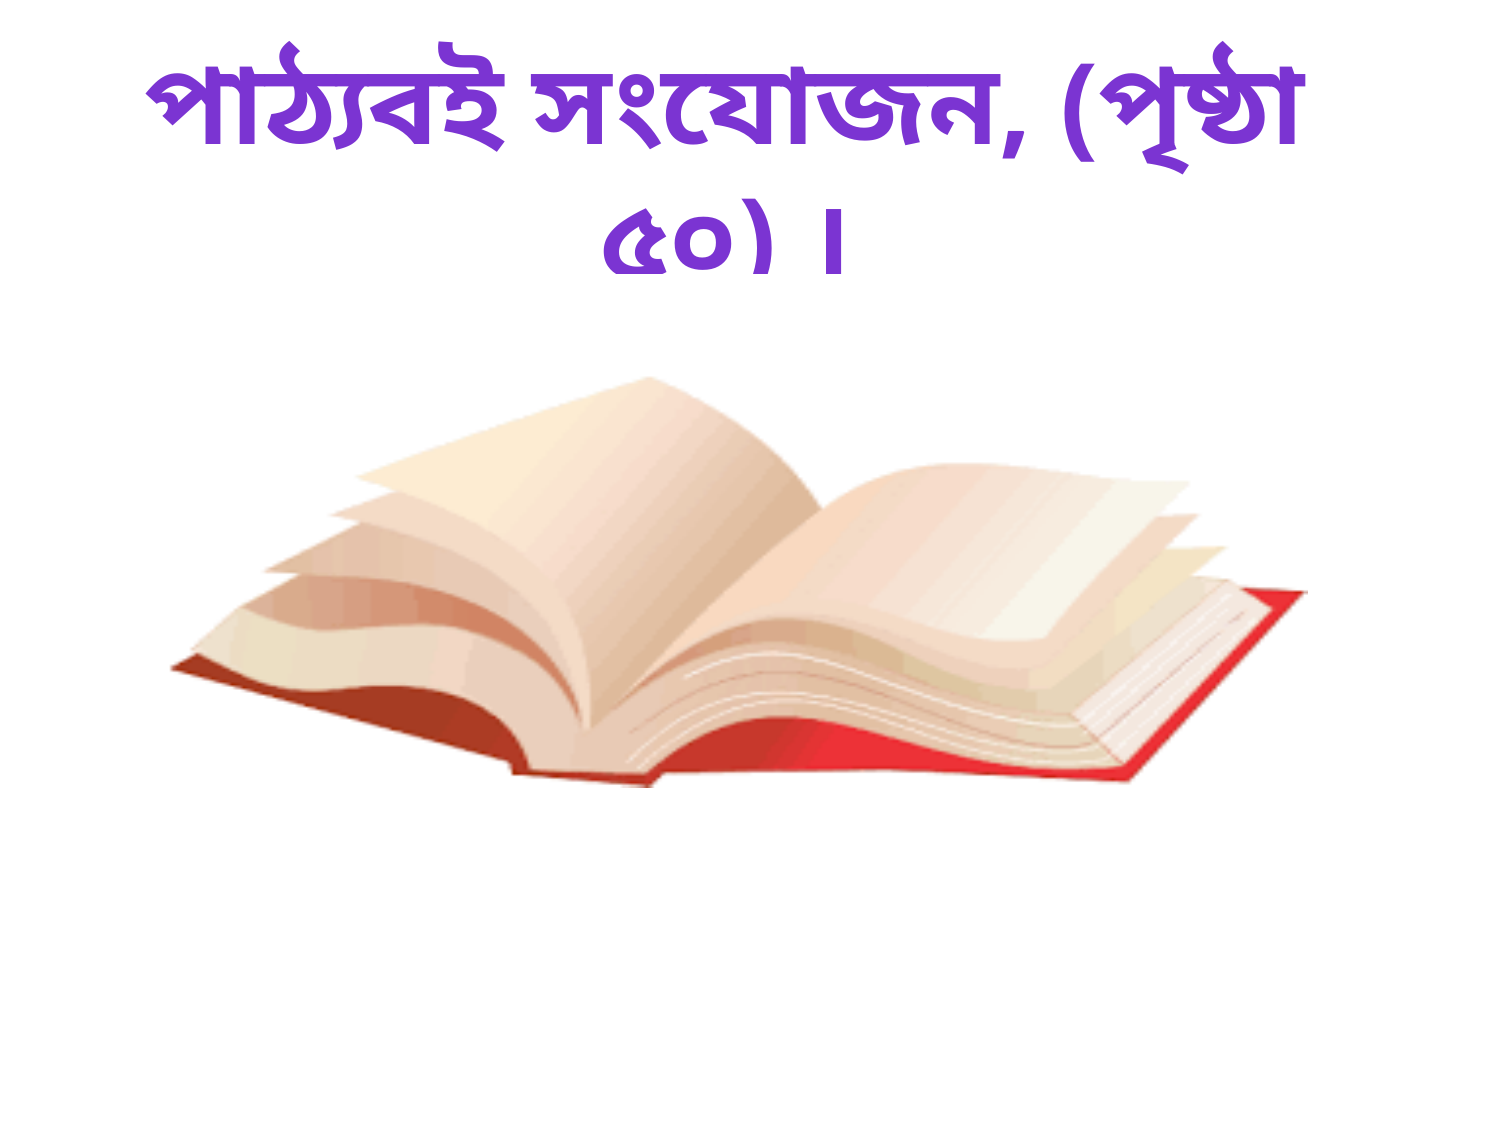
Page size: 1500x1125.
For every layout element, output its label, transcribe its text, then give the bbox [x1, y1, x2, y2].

text_box পাঠ্যবই সংযোজন, (পৃষ্ঠা ৫০) । [49, 24, 1400, 310]
picture [169, 274, 1308, 788]
